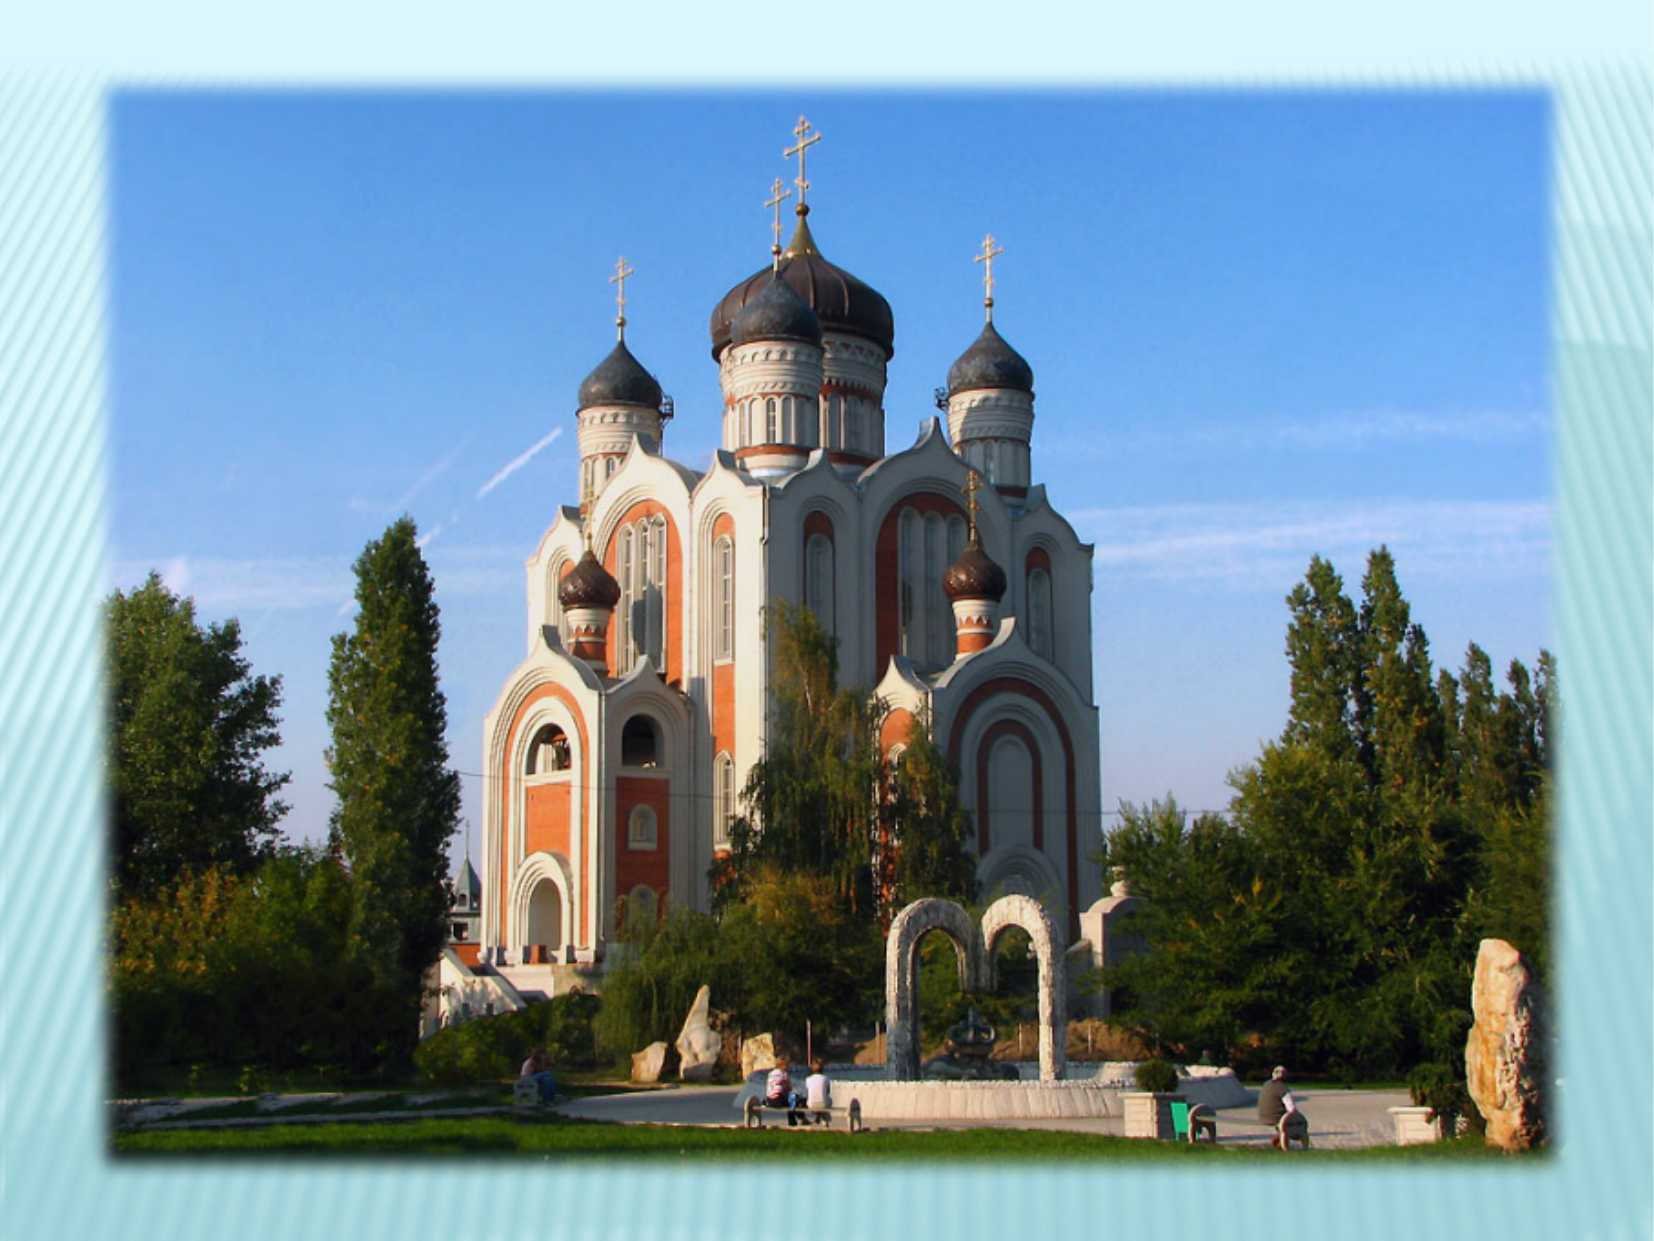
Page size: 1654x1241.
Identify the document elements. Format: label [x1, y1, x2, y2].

picture [88, 68, 1574, 1184]
